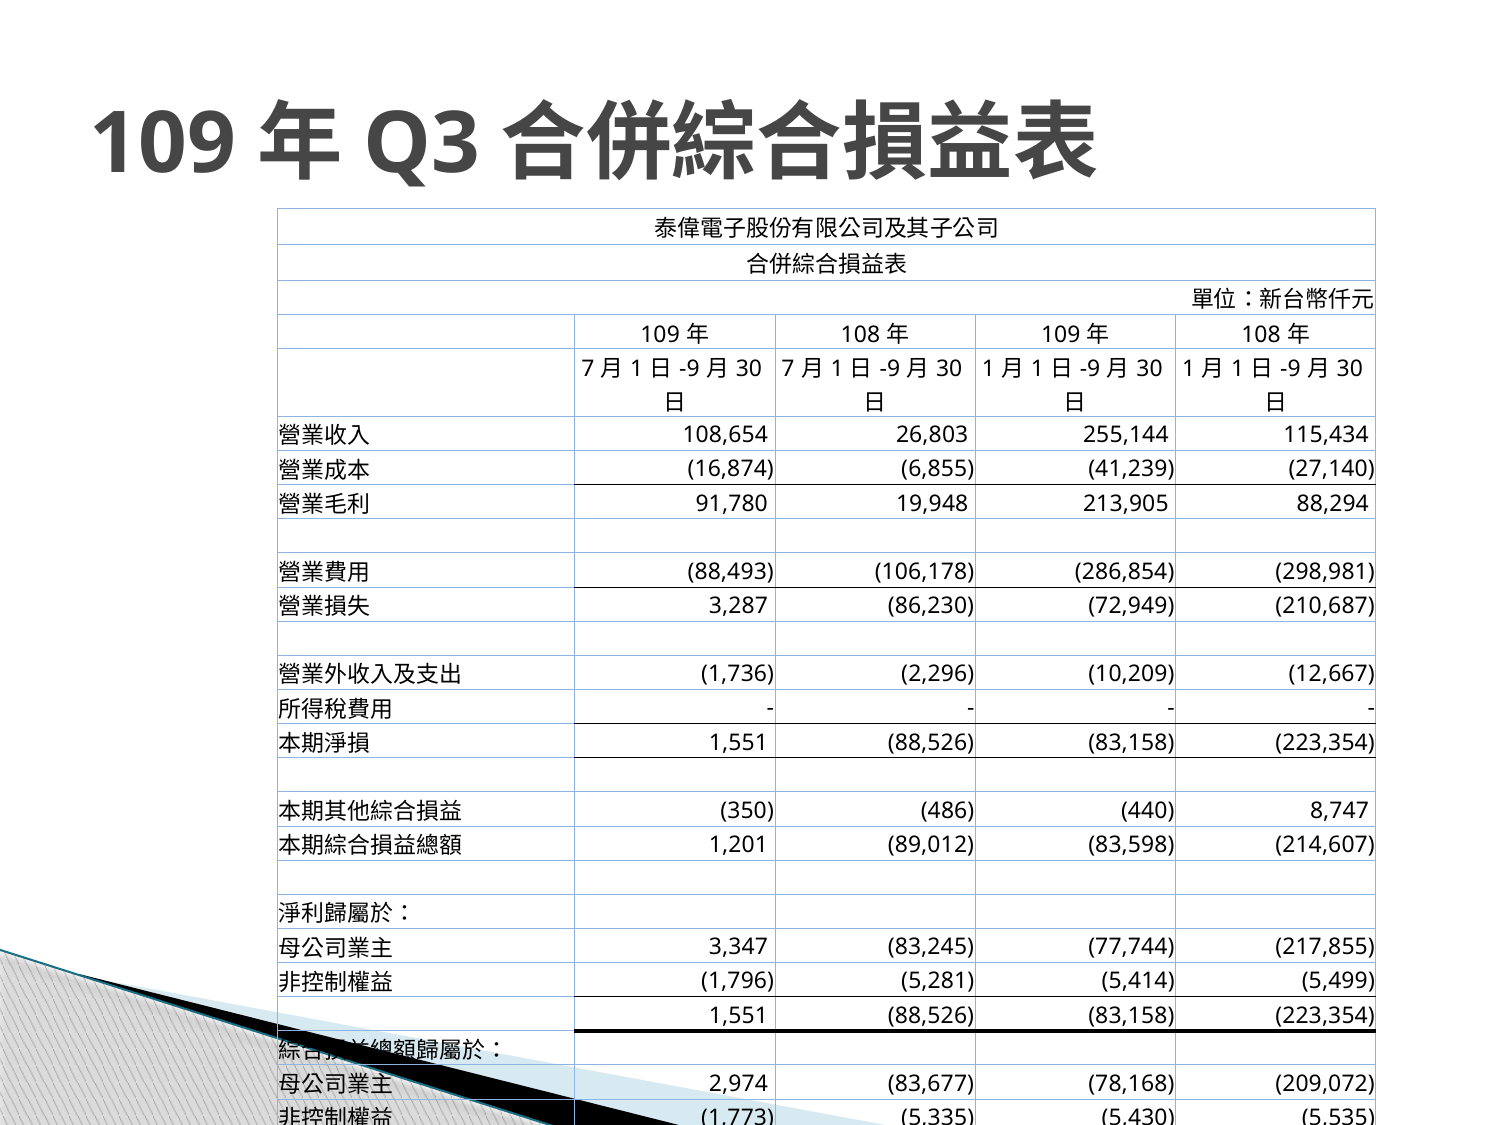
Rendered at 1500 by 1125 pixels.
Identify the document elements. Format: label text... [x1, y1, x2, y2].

table_cell 營業費用 [278, 553, 574, 587]
table_cell [976, 861, 1175, 894]
table_cell 營業成本 [278, 451, 574, 484]
table_cell (83,677) [776, 1065, 975, 1099]
table_cell (83,598) [976, 827, 1175, 860]
table_cell 母公司業主 [278, 929, 574, 962]
table_cell 母公司業主 [278, 1065, 574, 1099]
table_cell (83,245) [776, 929, 975, 962]
table_cell - [1176, 690, 1375, 723]
table_cell (223,354) [1176, 724, 1375, 757]
table_cell 3,287 [575, 588, 775, 621]
table_cell (83,158) [976, 724, 1175, 757]
table_cell [575, 622, 775, 655]
table_cell [575, 1033, 775, 1064]
table_cell [776, 758, 975, 791]
table_cell (5,499) [1176, 963, 1375, 996]
table_cell 本期綜合損益總額 [278, 827, 574, 860]
table_cell 108年 [776, 315, 975, 348]
table_cell [776, 622, 975, 655]
table_cell 115,434 [1176, 417, 1375, 450]
table_cell [976, 622, 1175, 655]
table_cell [776, 861, 975, 894]
table_cell (106,178) [776, 553, 975, 587]
table_cell (88,526) [776, 997, 975, 1029]
table_cell - [976, 690, 1175, 723]
table_cell 營業收入 [278, 417, 574, 450]
table_cell (2,296) [776, 656, 975, 689]
table_cell 108,654 [575, 417, 775, 450]
table_cell [278, 997, 574, 1030]
table_cell (83,158) [976, 997, 1175, 1029]
table_cell (86,230) [776, 588, 975, 621]
table_cell [976, 758, 1175, 791]
table_cell (41,239) [976, 451, 1175, 484]
table_cell (5,281) [776, 963, 975, 996]
table_cell (217,855) [1176, 929, 1375, 962]
table_cell 本期其他綜合損益 [278, 792, 574, 826]
table_cell [776, 519, 975, 552]
table_cell [278, 519, 574, 552]
table_cell (10,209) [976, 656, 1175, 689]
table_cell (1,773) [575, 1100, 775, 1125]
table_cell [776, 1033, 975, 1064]
table_cell [575, 758, 775, 791]
table_cell 91,780 [575, 485, 775, 518]
table_cell 淨利歸屬於： [278, 895, 574, 928]
table_cell 109年 [575, 315, 775, 348]
table_cell [776, 895, 975, 928]
table_cell [575, 895, 775, 928]
table_cell [1176, 861, 1375, 894]
table_cell 非控制權益 [278, 1100, 574, 1125]
table_cell 營業外收入及支出 [278, 656, 574, 689]
table_cell 合併綜合損益表 [278, 245, 1375, 280]
table_cell [575, 861, 775, 894]
table_cell (5,430) [976, 1100, 1175, 1125]
table_cell 88,294 [1176, 485, 1375, 518]
table_cell [278, 315, 574, 348]
table_cell 213,905 [976, 485, 1175, 518]
table_cell 本期淨損 [278, 724, 574, 757]
table_cell 單位：新台幣仟元 [278, 281, 1375, 314]
table_cell [976, 895, 1175, 928]
table_cell (1,796) [575, 963, 775, 996]
table_cell (214,607) [1176, 827, 1375, 860]
table_cell (298,981) [1176, 553, 1375, 587]
table_cell (5,535) [1176, 1100, 1375, 1125]
table_cell (6,855) [776, 451, 975, 484]
table_cell - [575, 690, 775, 723]
table_cell (210,687) [1176, 588, 1375, 621]
table_cell 綜合損益總額歸屬於： [278, 1031, 574, 1064]
table_cell 1,551 [575, 997, 775, 1029]
table_cell 1,551 [575, 724, 775, 757]
table_cell (77,744) [976, 929, 1175, 962]
table_cell (486) [776, 792, 975, 826]
table_cell 1,201 [575, 827, 775, 860]
table_cell (5,335) [776, 1100, 975, 1125]
table_cell (12,667) [1176, 656, 1375, 689]
table_cell 108年 [1176, 315, 1375, 348]
table_cell 26,803 [776, 417, 975, 450]
table_cell (1,736) [575, 656, 775, 689]
table_cell [976, 1033, 1175, 1064]
table_cell (223,354) [1176, 997, 1375, 1029]
table_cell (88,526) [776, 724, 975, 757]
table_cell [278, 861, 574, 894]
table_cell [575, 519, 775, 552]
table_header 泰偉電子股份有限公司及其子公司 [278, 209, 1375, 244]
table_cell 1月1日-9月30日 [1176, 349, 1375, 416]
table_cell [1176, 519, 1375, 552]
table_cell 營業損失 [278, 588, 574, 621]
table_cell [1176, 758, 1375, 791]
table_cell (286,854) [976, 553, 1175, 587]
table_cell [976, 519, 1175, 552]
table_cell (5,414) [976, 963, 1175, 996]
table_cell (89,012) [776, 827, 975, 860]
table_cell 255,144 [976, 417, 1175, 450]
table_cell 7月1日-9月30日 [575, 349, 775, 416]
table_cell 營業毛利 [278, 485, 574, 518]
table_cell 109年 [976, 315, 1175, 348]
table_cell - [776, 690, 975, 723]
table_cell 8,747 [1176, 792, 1375, 826]
table_cell (350) [575, 792, 775, 826]
table_cell [278, 758, 574, 791]
table_cell 7月1日-9月30日 [776, 349, 975, 416]
table_cell 所得稅費用 [278, 690, 574, 723]
table_cell [1176, 1033, 1375, 1064]
table_cell (16,874) [575, 451, 775, 484]
table_cell (72,949) [976, 588, 1175, 621]
table_cell (27,140) [1176, 451, 1375, 484]
table_cell 非控制權益 [278, 963, 574, 996]
table_cell (88,493) [575, 553, 775, 587]
table_cell [278, 622, 574, 655]
table_cell [1176, 895, 1375, 928]
table_cell 2,974 [575, 1065, 775, 1099]
table_cell (78,168) [976, 1065, 1175, 1099]
table_cell 19,948 [776, 485, 975, 518]
table_cell 3,347 [575, 929, 775, 962]
title 109年Q3合併綜合損益表 [75, 45, 1425, 233]
table_cell [1176, 622, 1375, 655]
table_cell [278, 349, 574, 416]
table_cell 1月1日-9月30日 [976, 349, 1175, 416]
table_cell (440) [976, 792, 1175, 826]
table_cell (209,072) [1176, 1065, 1375, 1099]
